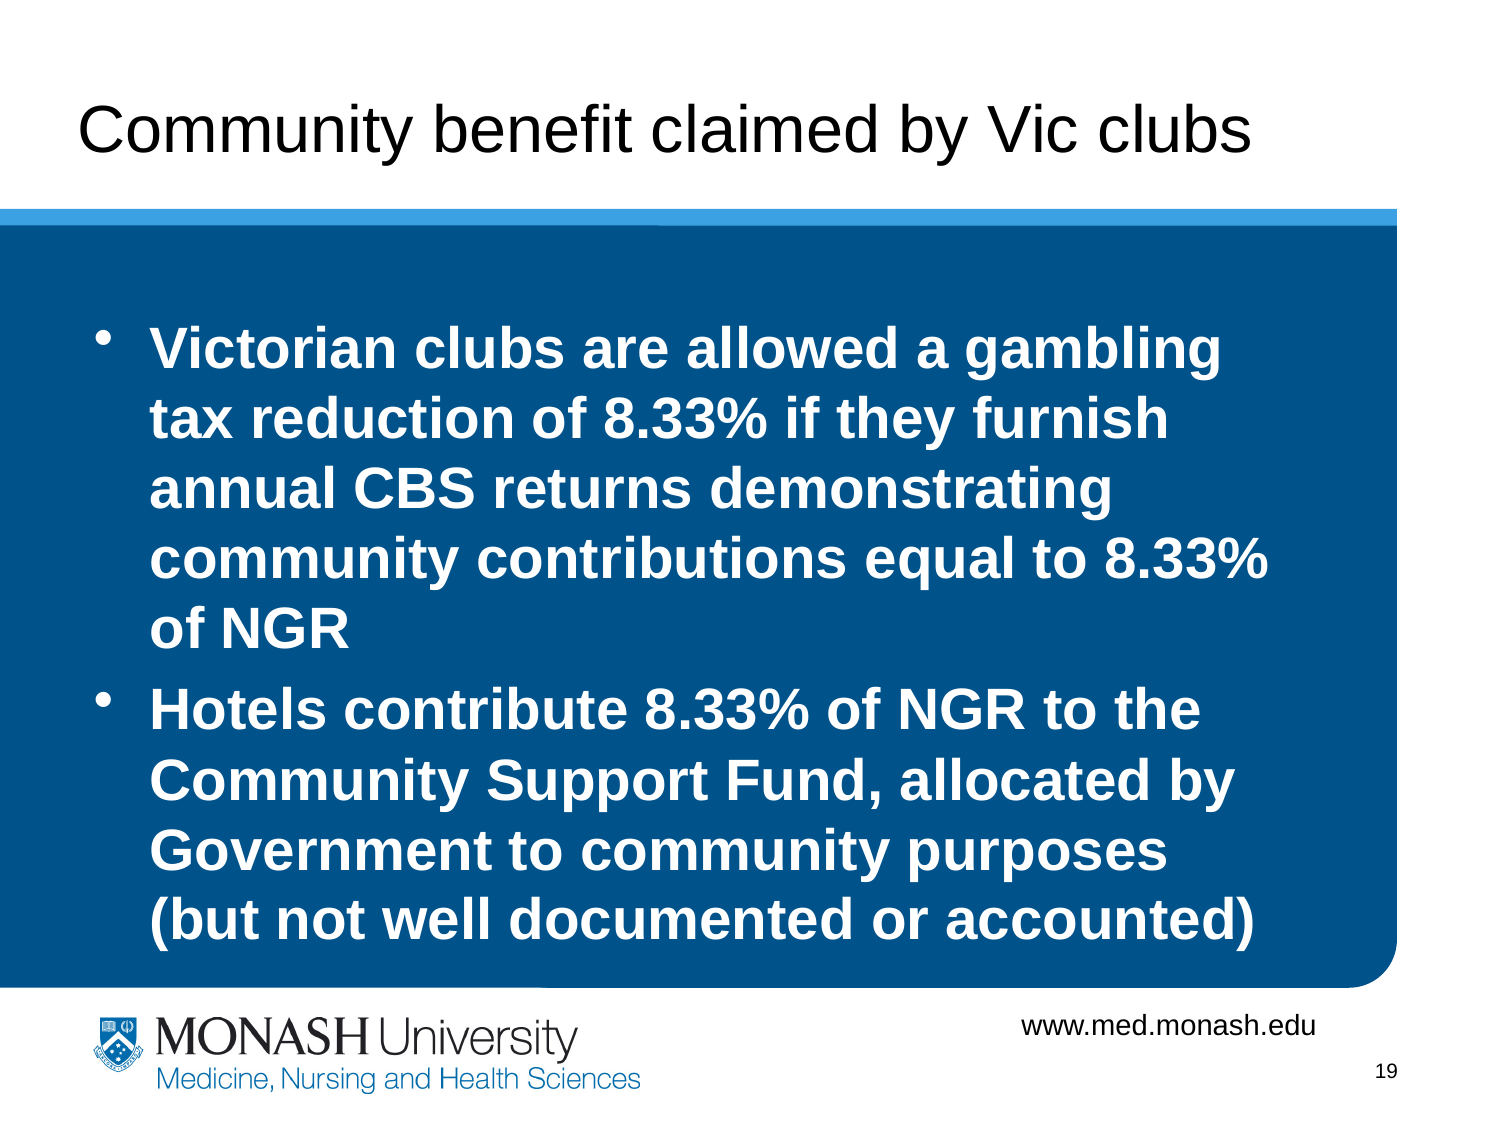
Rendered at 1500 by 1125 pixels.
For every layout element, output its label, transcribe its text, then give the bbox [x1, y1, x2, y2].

title Community benefit claimed by Vic clubs [62, 24, 1413, 227]
picture [93, 1017, 640, 1094]
list Victorian clubs are allowed a gambling tax reduction of 8.33% if they furnish annual CBS returns demonstrating community contributions equal to 8.33% of NGR Hotels contribute 8.33% of NGR to the Community Support Fund, allocated by Government to community purposes (but not well documented or accounted) [62, 302, 1311, 938]
